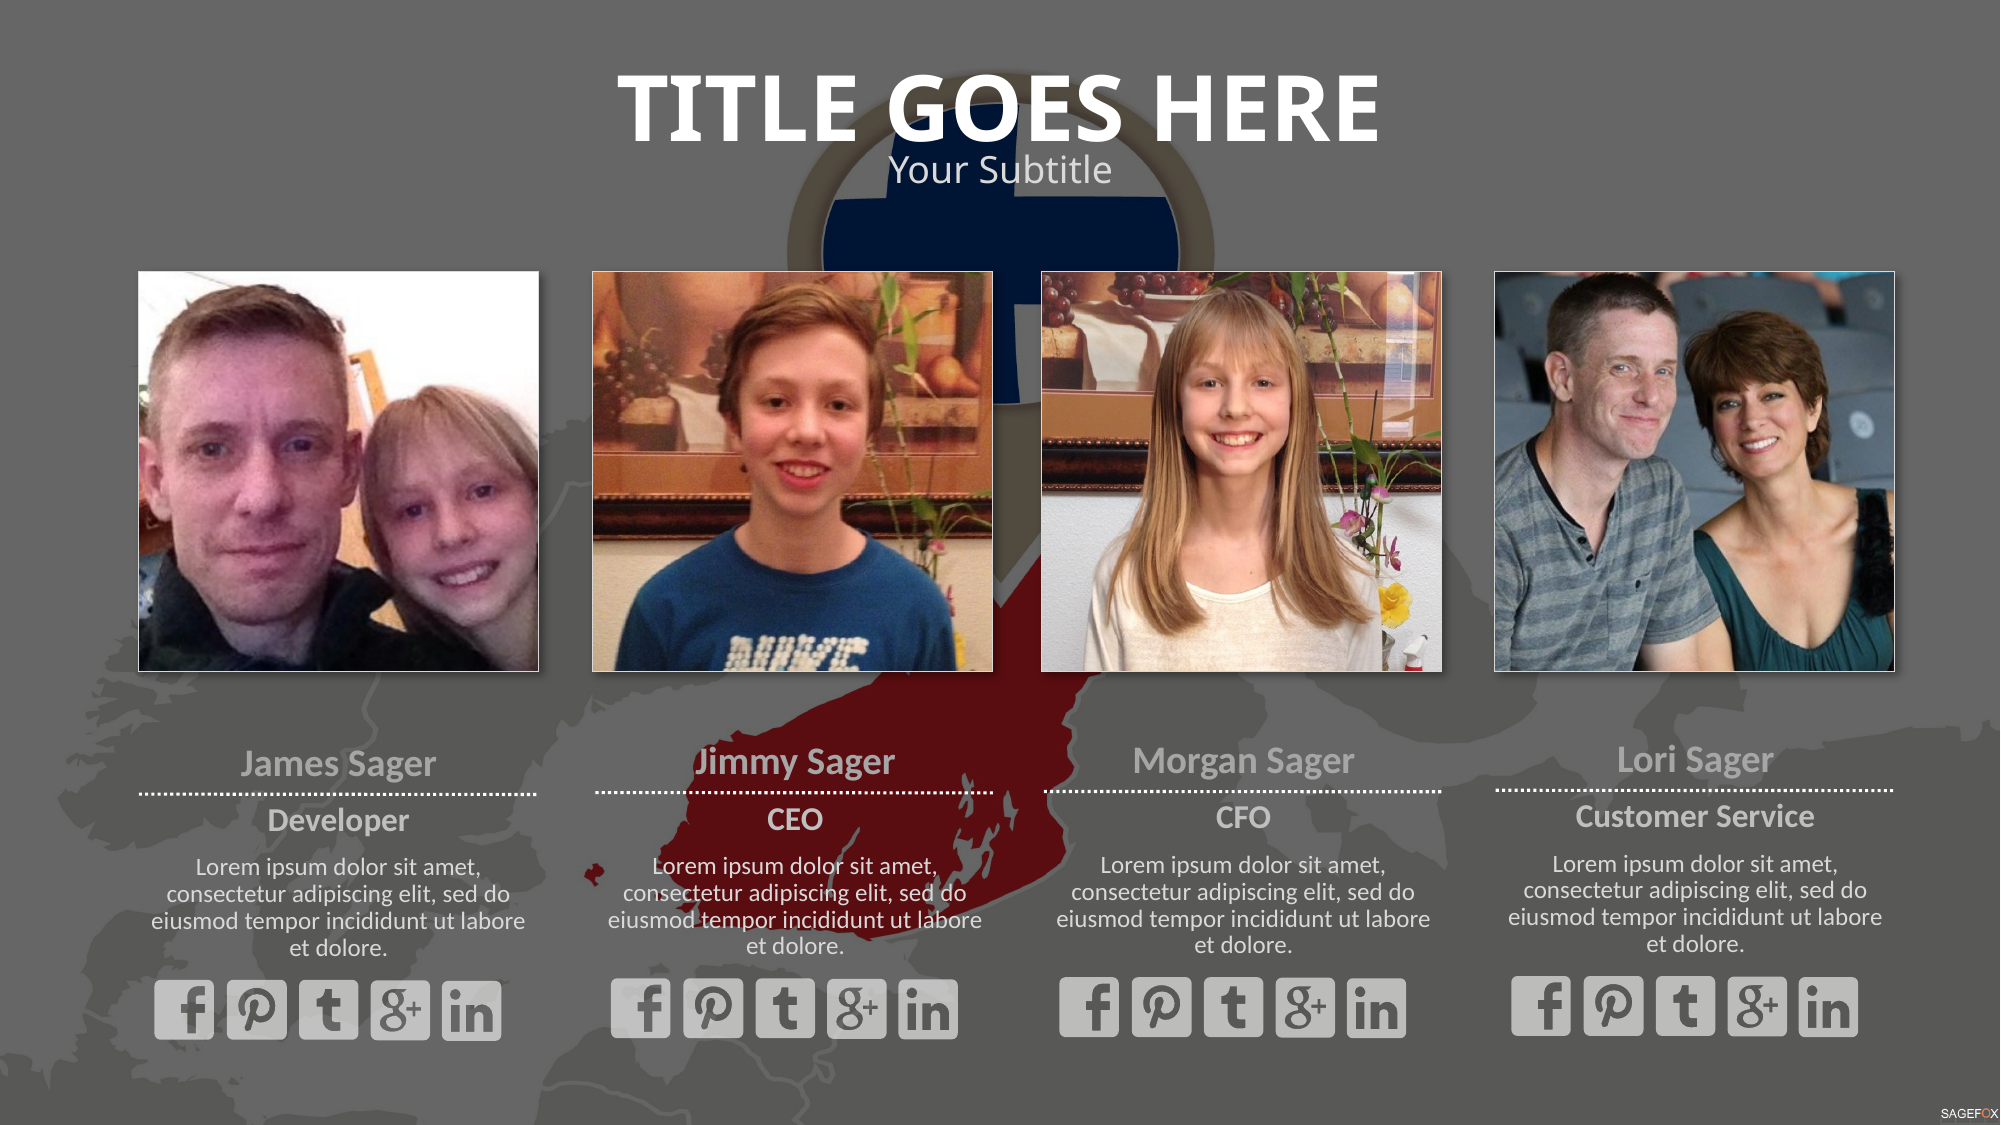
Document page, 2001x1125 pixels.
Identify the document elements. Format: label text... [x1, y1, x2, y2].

text_box Morgan Sager [1068, 739, 1419, 782]
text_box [1511, 976, 1859, 1038]
text_box CEO [620, 798, 971, 841]
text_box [154, 979, 502, 1041]
text_box [138, 270, 540, 672]
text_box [548, 42, 1452, 199]
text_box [610, 978, 958, 1040]
text_box [1494, 271, 1896, 673]
picture [0, 0, 2001, 1125]
text_box CFO [1068, 797, 1419, 840]
text_box James Sager [163, 742, 514, 785]
text_box Lorem ipsum dolor sit amet, consectetur adipiscing elit, sed do eiusmod tempor incididunt ut labore et dolore. [138, 854, 539, 968]
text_box Developer [163, 799, 514, 842]
text_box Lori Sager [1520, 738, 1871, 781]
text_box Jimmy Sager [620, 740, 971, 784]
text_box Lorem ipsum dolor sit amet, consectetur adipiscing elit, sed do eiusmod tempor incididunt ut labore et dolore. [1043, 851, 1444, 965]
text_box [1040, 270, 1442, 672]
text_box Customer Service [1520, 796, 1871, 839]
text_box Lorem ipsum dolor sit amet, consectetur adipiscing elit, sed do eiusmod tempor incididunt ut labore et dolore. [595, 852, 996, 966]
text_box [591, 270, 993, 672]
text_box Lorem ipsum dolor sit amet, consectetur adipiscing elit, sed do eiusmod tempor incididunt ut labore et dolore. [1495, 850, 1896, 964]
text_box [1059, 977, 1407, 1039]
